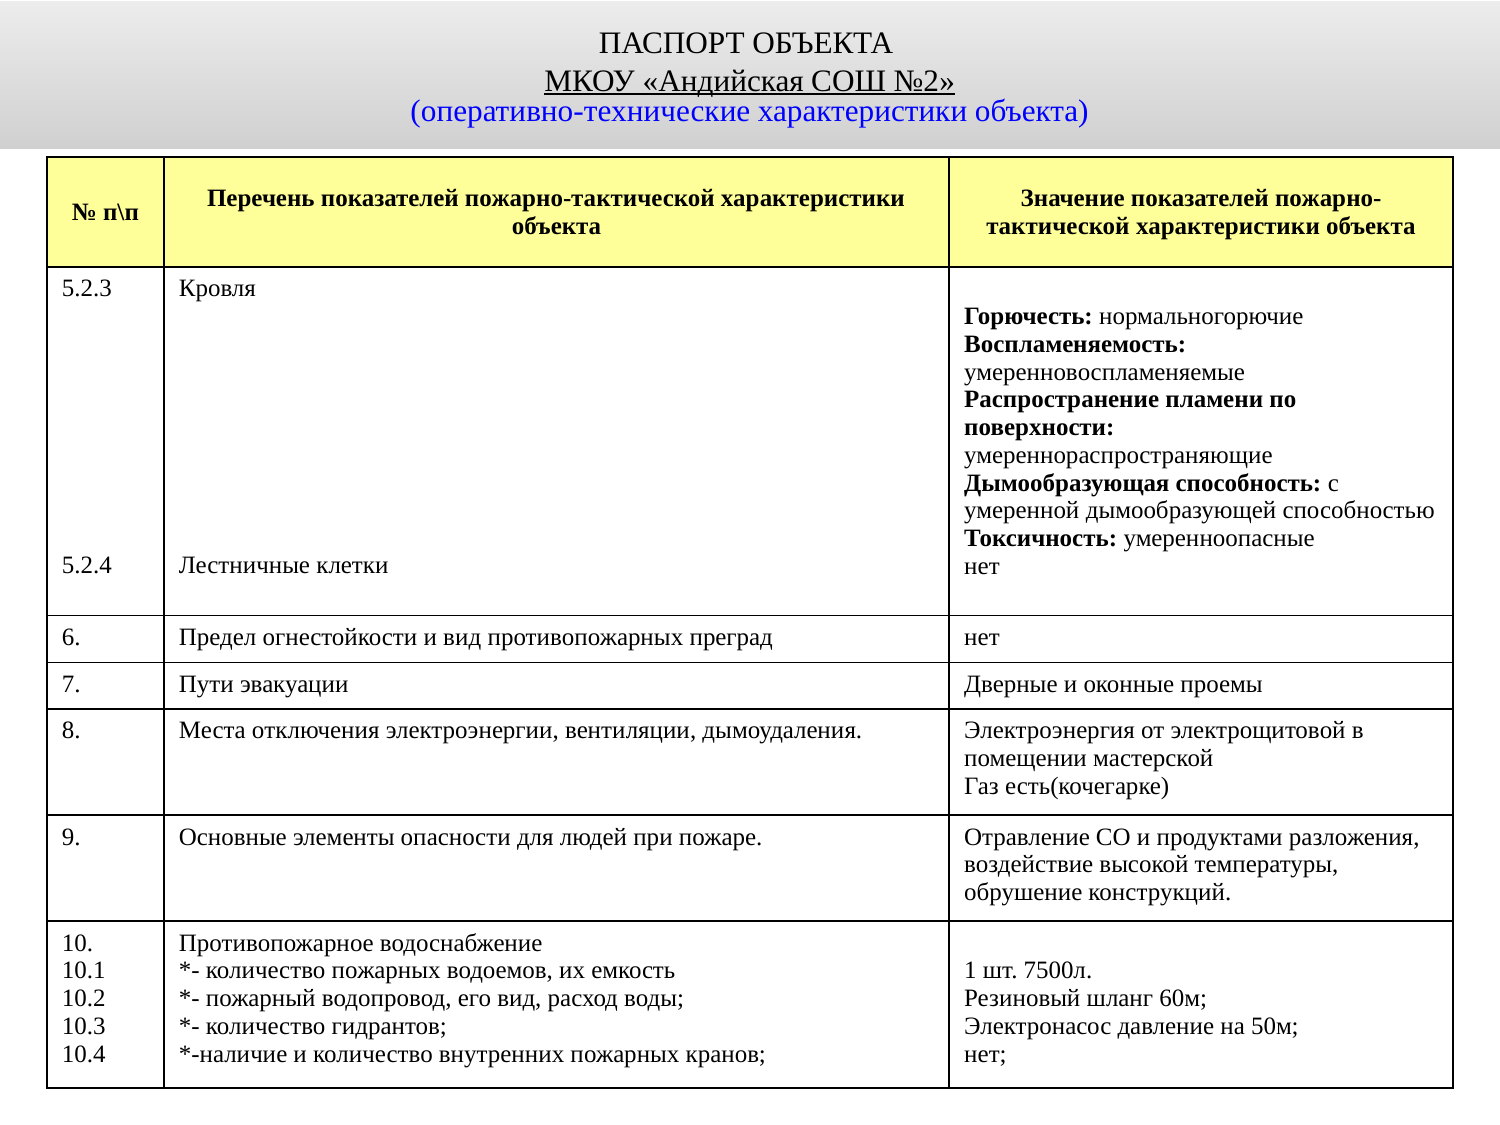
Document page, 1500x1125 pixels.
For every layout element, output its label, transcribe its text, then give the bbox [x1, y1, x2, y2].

table_cell Кровля Лестничные клетки [165, 268, 948, 615]
table_cell 6. [48, 616, 163, 662]
table_cell 1 шт. 7500л. Резиновый шланг 60м; Электронасос давление на 50м; нет; [950, 922, 1452, 1087]
table_cell Электроэнергия от электрощитовой в помещении мастерской Газ есть(кочегарке) [950, 710, 1452, 814]
table_header № п\п [48, 158, 163, 266]
table_cell Предел огнестойкости и вид противопожарных преград [165, 616, 948, 662]
table_cell 5.2.3 5.2.4 [48, 268, 163, 615]
table_cell 10. 10.1 10.2 10.3 10.4 [48, 922, 163, 1087]
table_cell Основные элементы опасности для людей при пожаре. [165, 816, 948, 920]
table_header Значение показателей пожарно-тактической характеристики объекта [950, 158, 1452, 266]
table_cell Горючесть: нормальногорючие Воспламеняемость: умеренновоспламеняемые Распространение пламени по поверхности: умереннораспространяющие Дымообразующая способность: с умеренной дымообразующей способностью Токсичность: умеренноопасные нет [950, 268, 1452, 615]
table_cell Отравление СО и продуктами разложения, воздействие высокой температуры, обрушение конструкций. [950, 816, 1452, 920]
table_cell Дверные и оконные проемы [950, 663, 1452, 708]
table_cell 9. [48, 816, 163, 920]
table_cell 8. [48, 710, 163, 814]
text_box ПАСПОРТ ОБЪЕКТА МКОУ «Андийская СОШ №2» (оперативно-технические характеристики объекта) [0, 1, 1500, 149]
table_cell 7. [48, 663, 163, 708]
table_header Перечень показателей пожарно-тактической характеристики объекта [165, 158, 948, 266]
table_cell Места отключения электроэнергии, вентиляции, дымоудаления. [165, 710, 948, 814]
table_cell Пути эвакуации [165, 663, 948, 708]
table_cell Противопожарное водоснабжение *- количество пожарных водоемов, их емкость *- пожарный водопровод, его вид, расход воды; *- количество гидрантов; *-наличие и количество внутренних пожарных кранов; [165, 922, 948, 1087]
table_cell нет [950, 616, 1452, 662]
